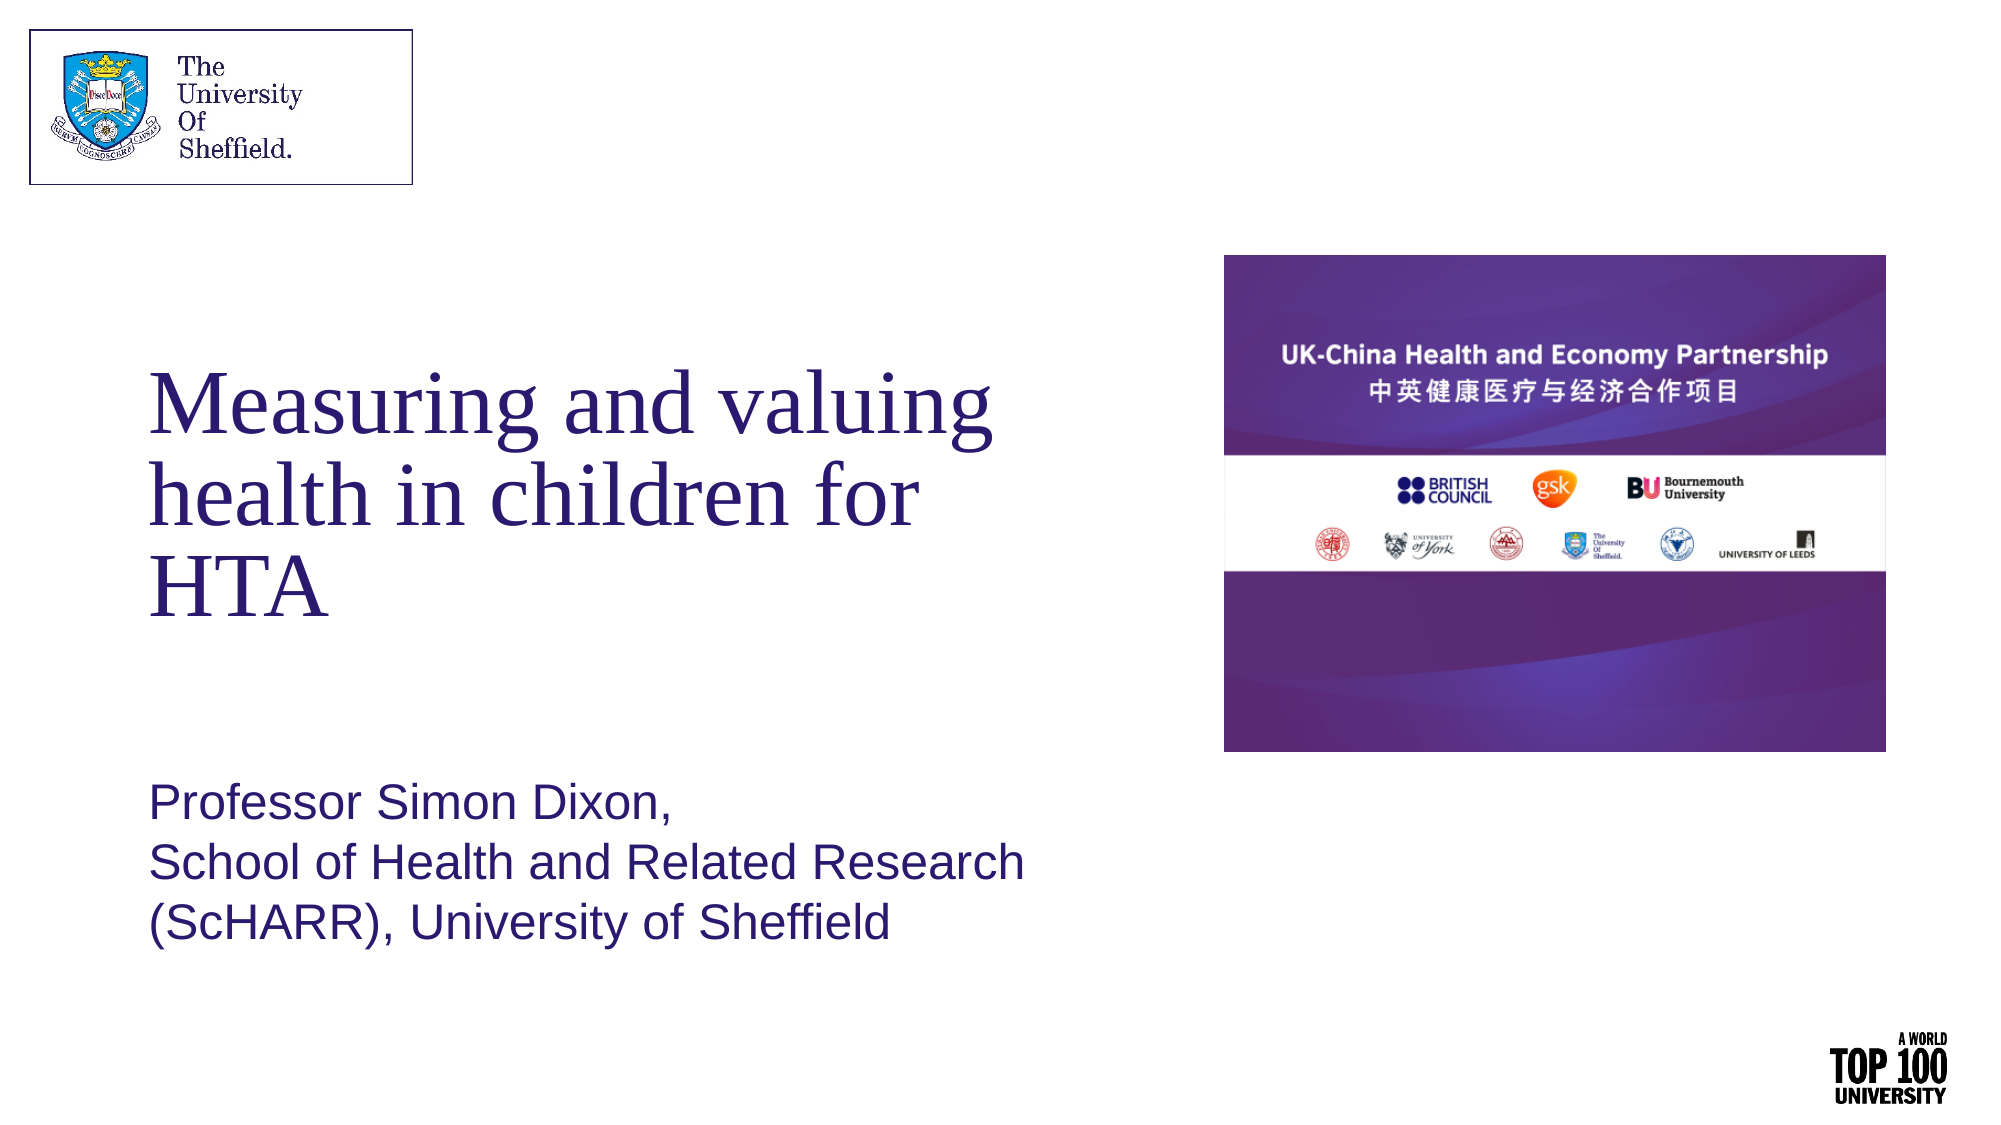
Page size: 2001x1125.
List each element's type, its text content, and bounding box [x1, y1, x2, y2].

picture [1830, 1032, 1947, 1104]
picture [29, 29, 413, 185]
subtitle Professor Simon Dixon, School of Health and Related Research (ScHARR), University of Sheffield [133, 762, 1107, 975]
picture [1224, 255, 1887, 752]
title Measuring and valuing health in children for HTA [133, 362, 1130, 634]
